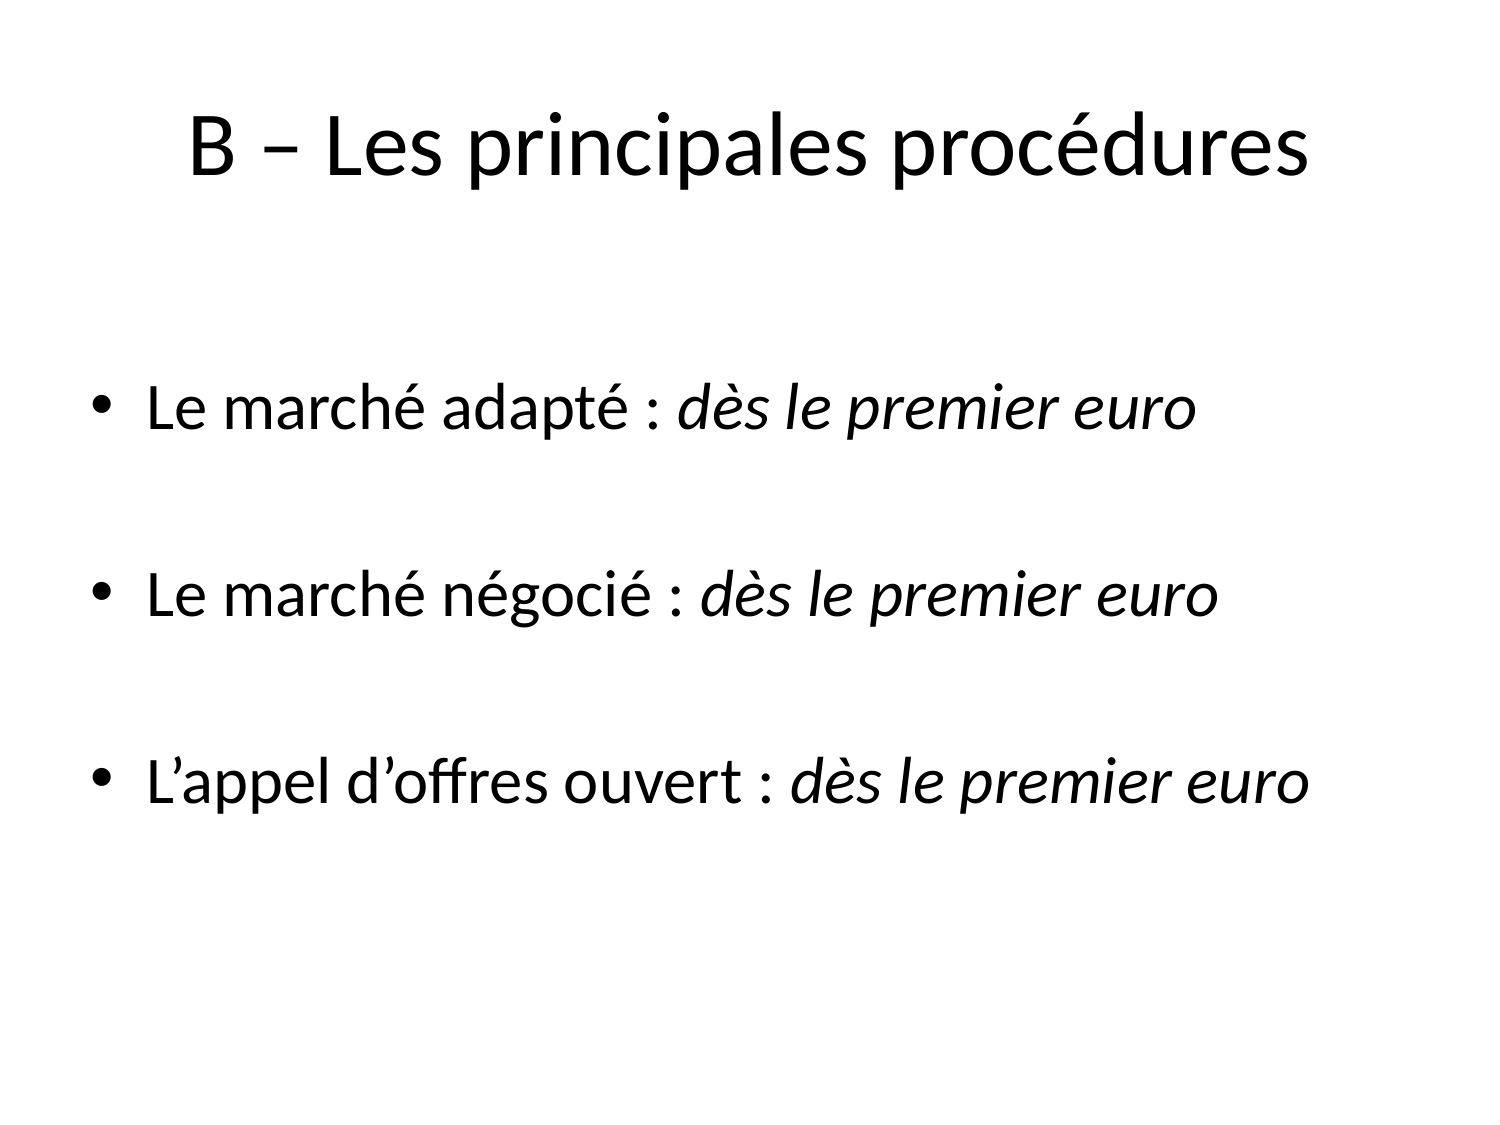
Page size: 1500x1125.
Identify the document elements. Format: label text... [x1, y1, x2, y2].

list Le marché adapté : dès le premier euro Le marché négocié : dès le premier euro L’appel d’offres ouvert : dès le premier euro [75, 262, 1425, 1005]
title B – Les principales procédures [75, 45, 1425, 233]
